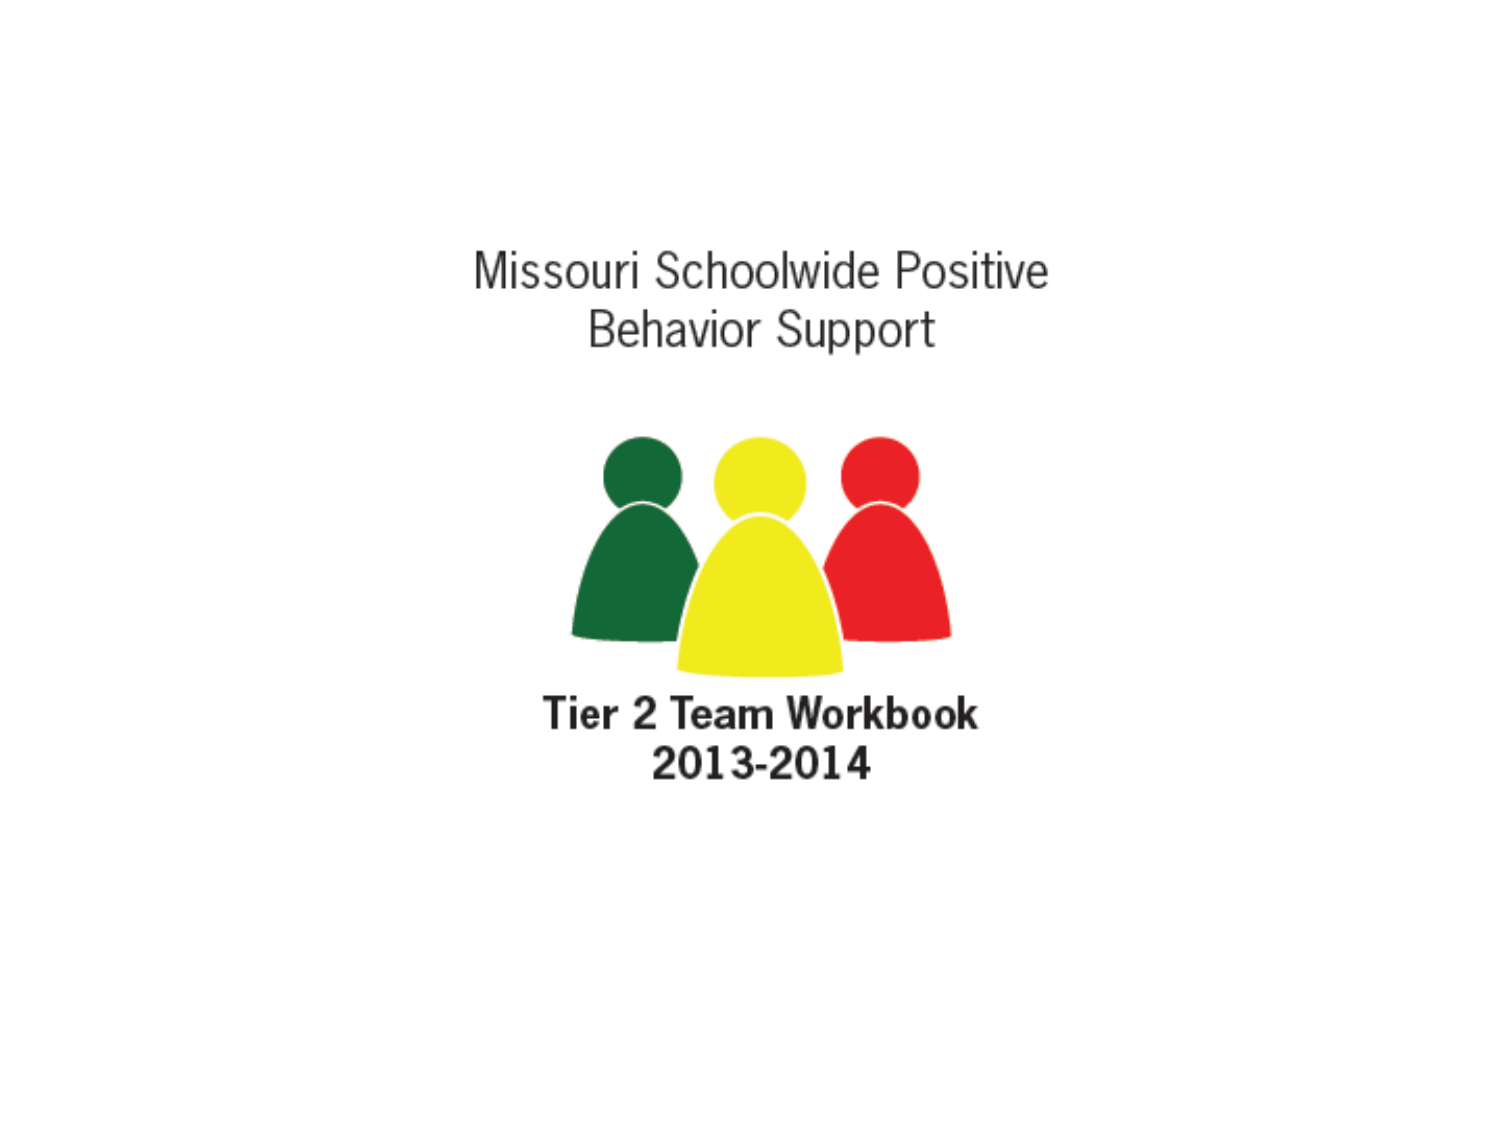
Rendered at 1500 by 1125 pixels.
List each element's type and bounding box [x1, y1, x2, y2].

picture [330, 170, 1167, 955]
